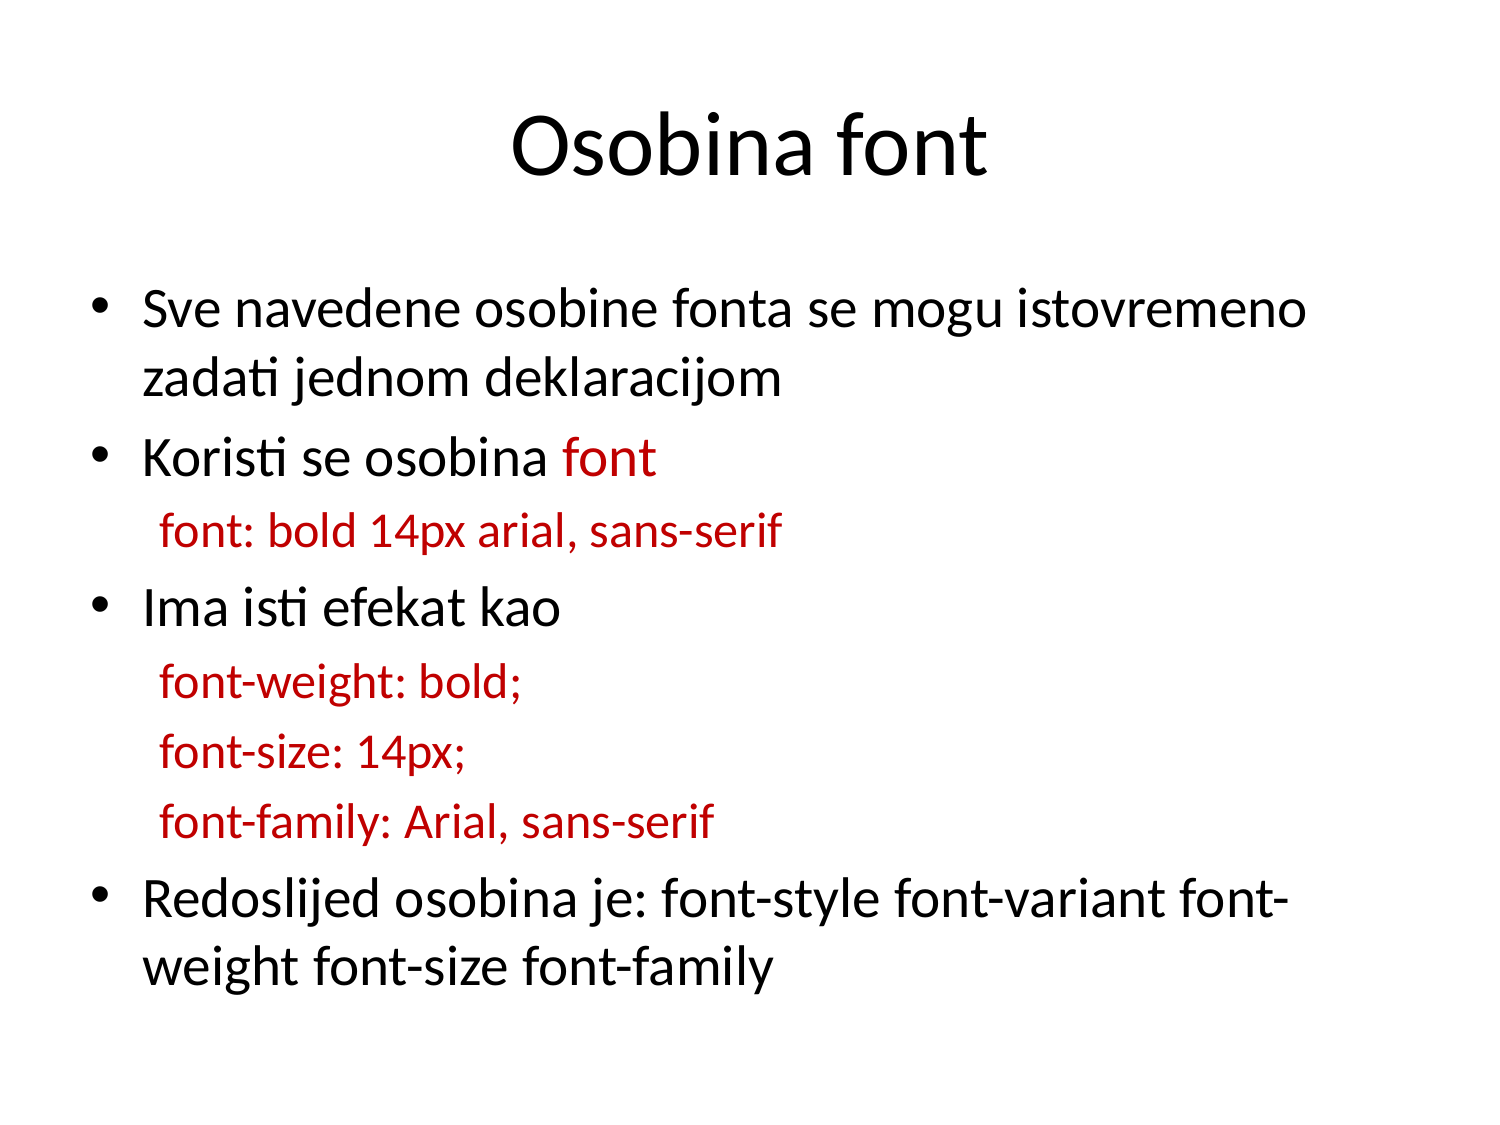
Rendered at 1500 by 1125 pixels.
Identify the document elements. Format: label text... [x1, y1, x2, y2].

title Osobina font [75, 45, 1425, 233]
list Sve navedene osobine fonta se mogu istovremeno zadati jednom deklaracijom Koristi se osobina font font: bold 14px arial, sans-serif Ima isti efekat kao font-weight: bold; font-size: 14px; font-family: Arial, sans-serif Redoslijed osobina je: font-style font-variant font-weight font-size font-family [75, 262, 1425, 1005]
